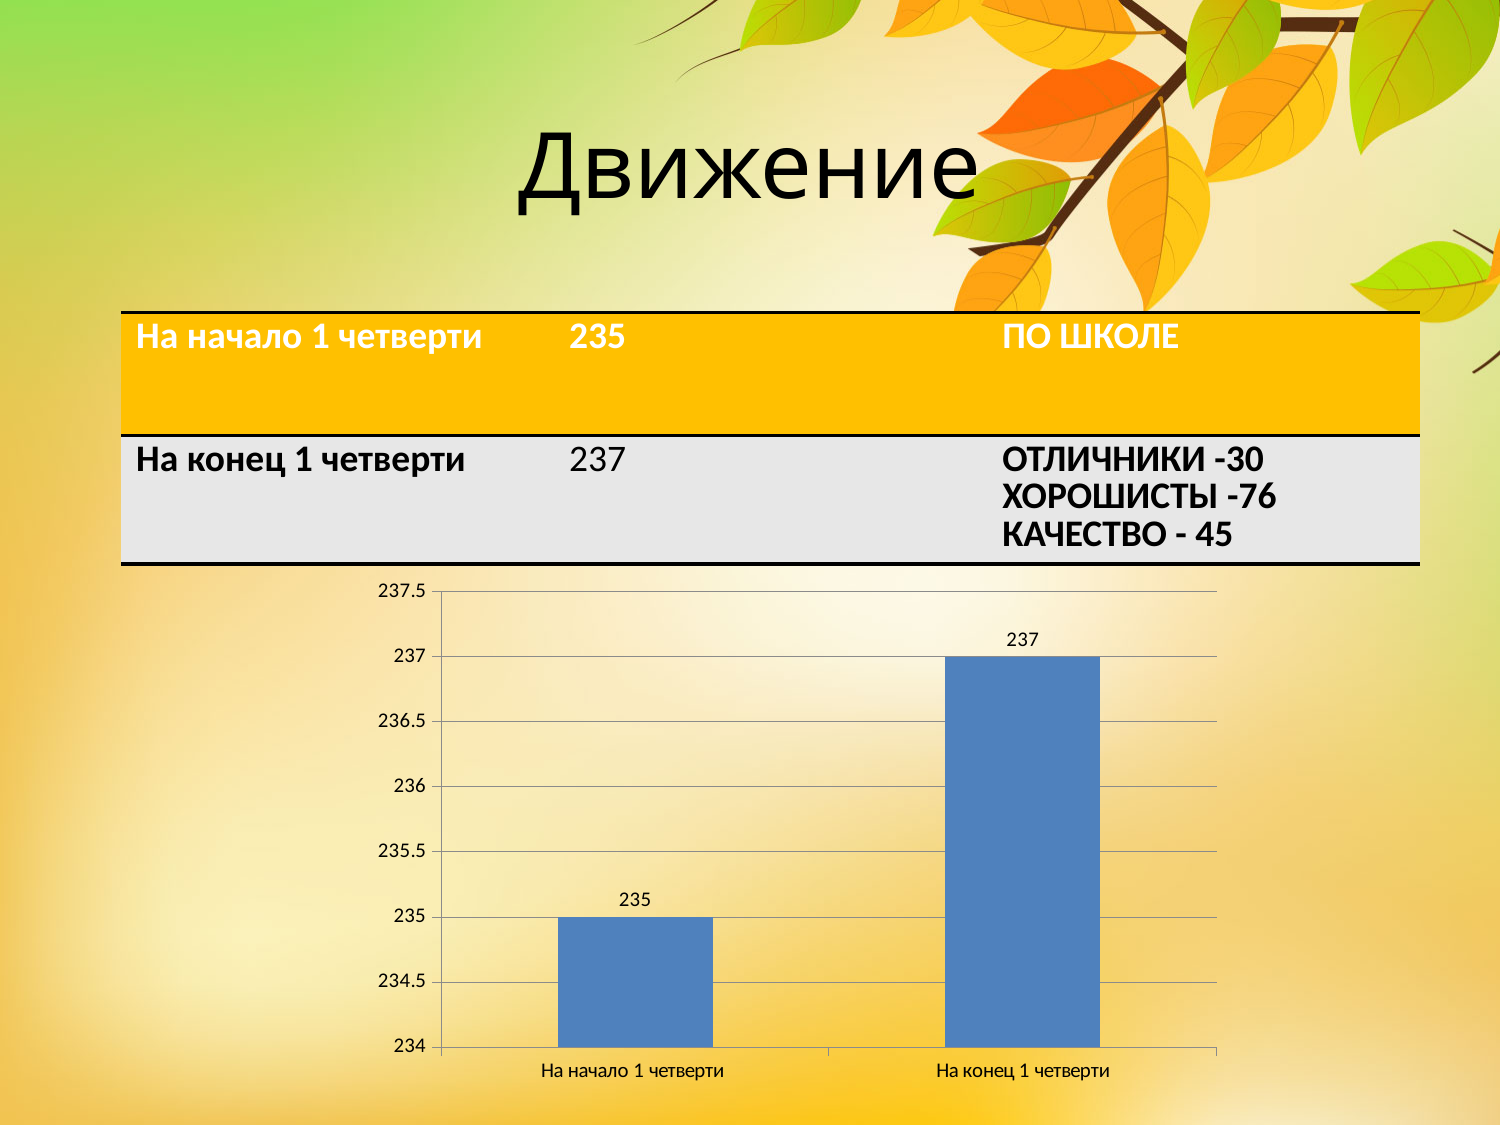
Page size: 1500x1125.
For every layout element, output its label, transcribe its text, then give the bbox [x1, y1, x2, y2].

table_header 235 [554, 314, 987, 434]
table_header ПО ШКОЛЕ [987, 314, 1420, 434]
table_cell 237 [554, 437, 987, 562]
chart [360, 570, 1235, 1093]
table_cell На конец 1 четверти [121, 437, 554, 562]
picture [0, 0, 1500, 1125]
title Движение [103, 59, 1397, 278]
table_cell ОТЛИЧНИКИ -30 ХОРОШИСТЫ -76 КАЧЕСТВО - 45 [987, 437, 1420, 562]
table_header На начало 1 четверти [121, 314, 554, 434]
